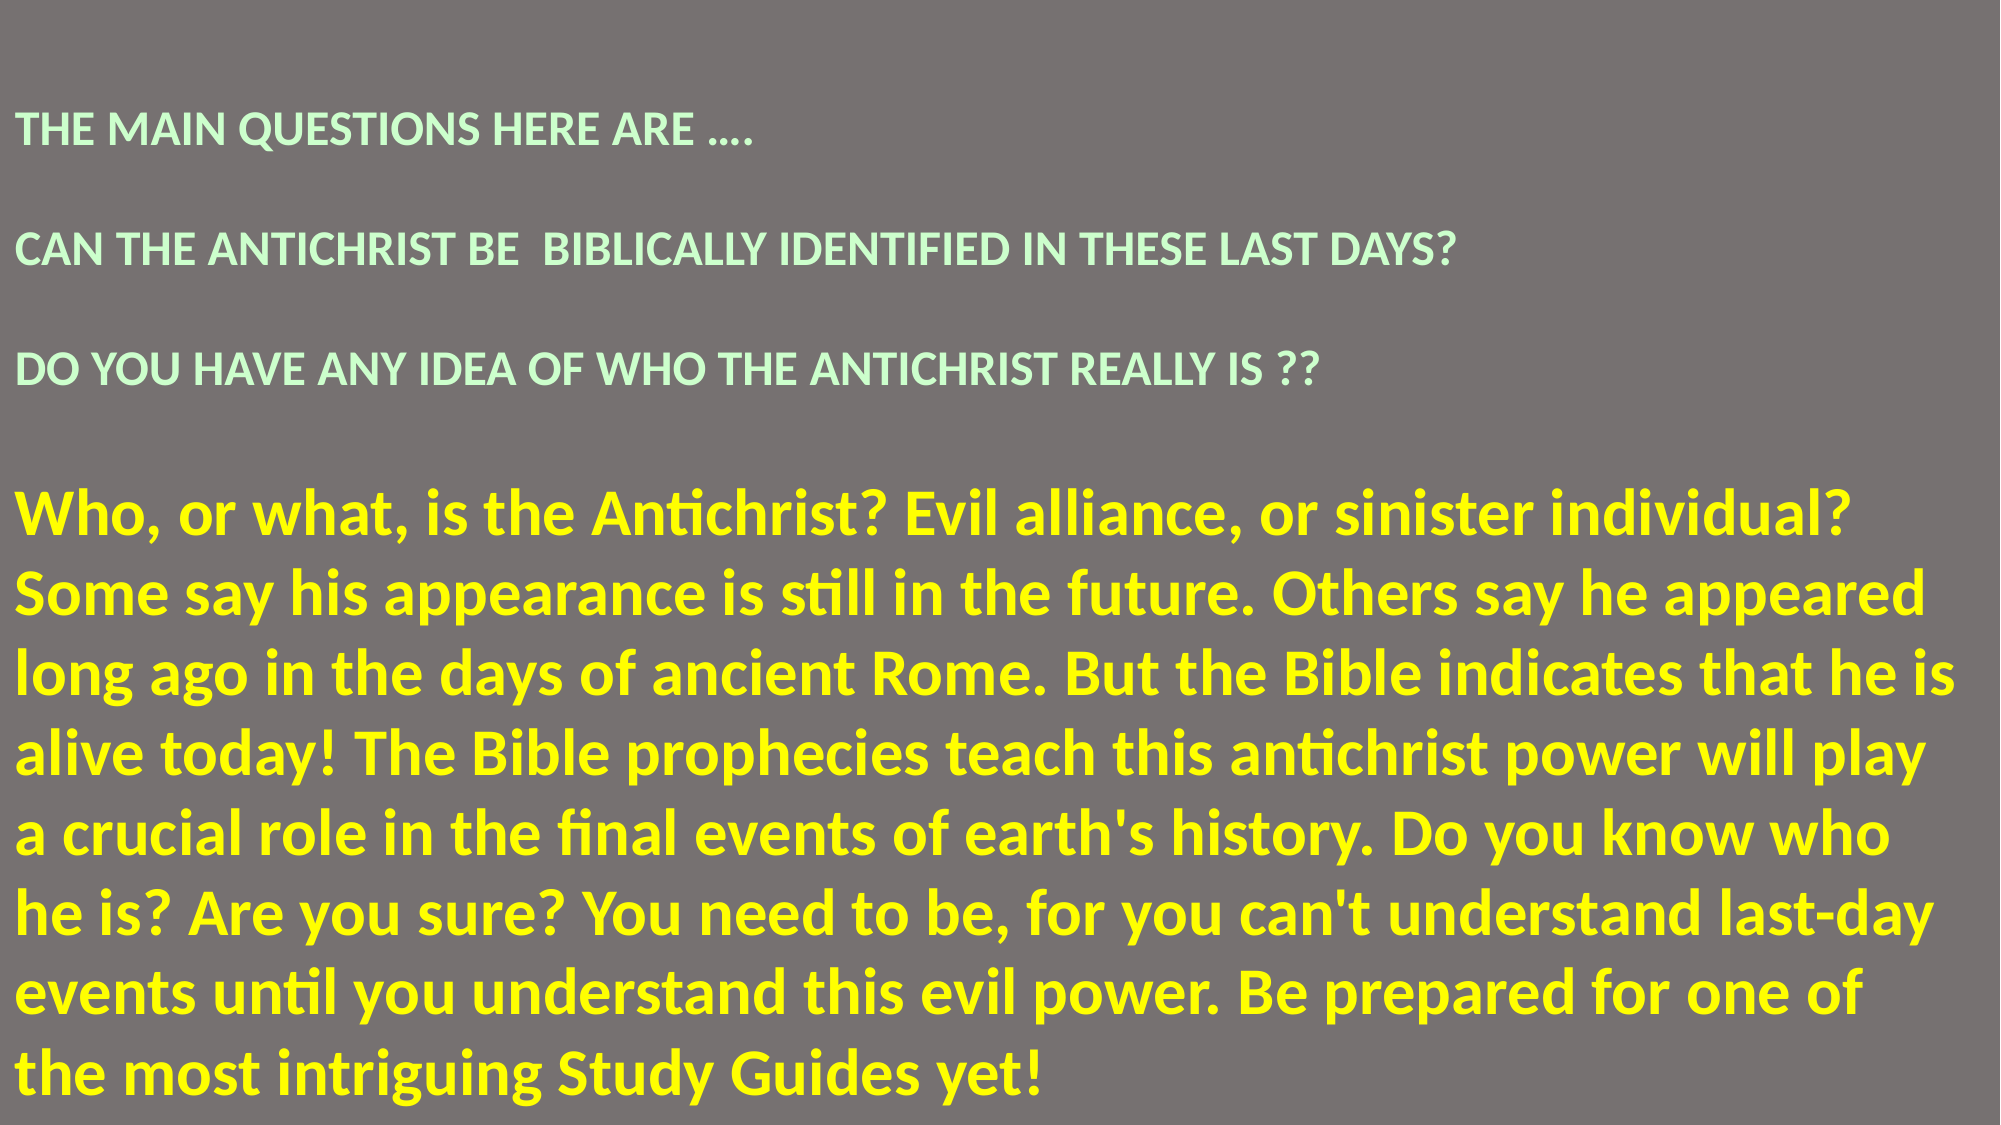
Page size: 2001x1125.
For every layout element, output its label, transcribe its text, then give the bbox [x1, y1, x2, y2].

text_box THE MAIN QUESTIONS HERE ARE …. CAN THE ANTICHRIST BE BIBLICALLY IDENTIFIED IN THESE LAST DAYS? DO YOU HAVE ANY IDEA OF WHO THE ANTICHRIST REALLY IS ?? [0, 88, 1847, 403]
text_box Who, or what, is the Antichrist? Evil alliance, or sinister individual? Some say his appearance is still in the future. Others say he appeared long ago in the days of ancient Rome. But the Bible indicates that he is alive today! The Bible prophecies teach this antichrist power will play a crucial role in the final events of earth's history. Do you know who he is? Are you sure? You need to be, for you can't understand last-day events until you understand this evil power. Be prepared for one of the most intriguing Study Guides yet! [0, 461, 1978, 1125]
